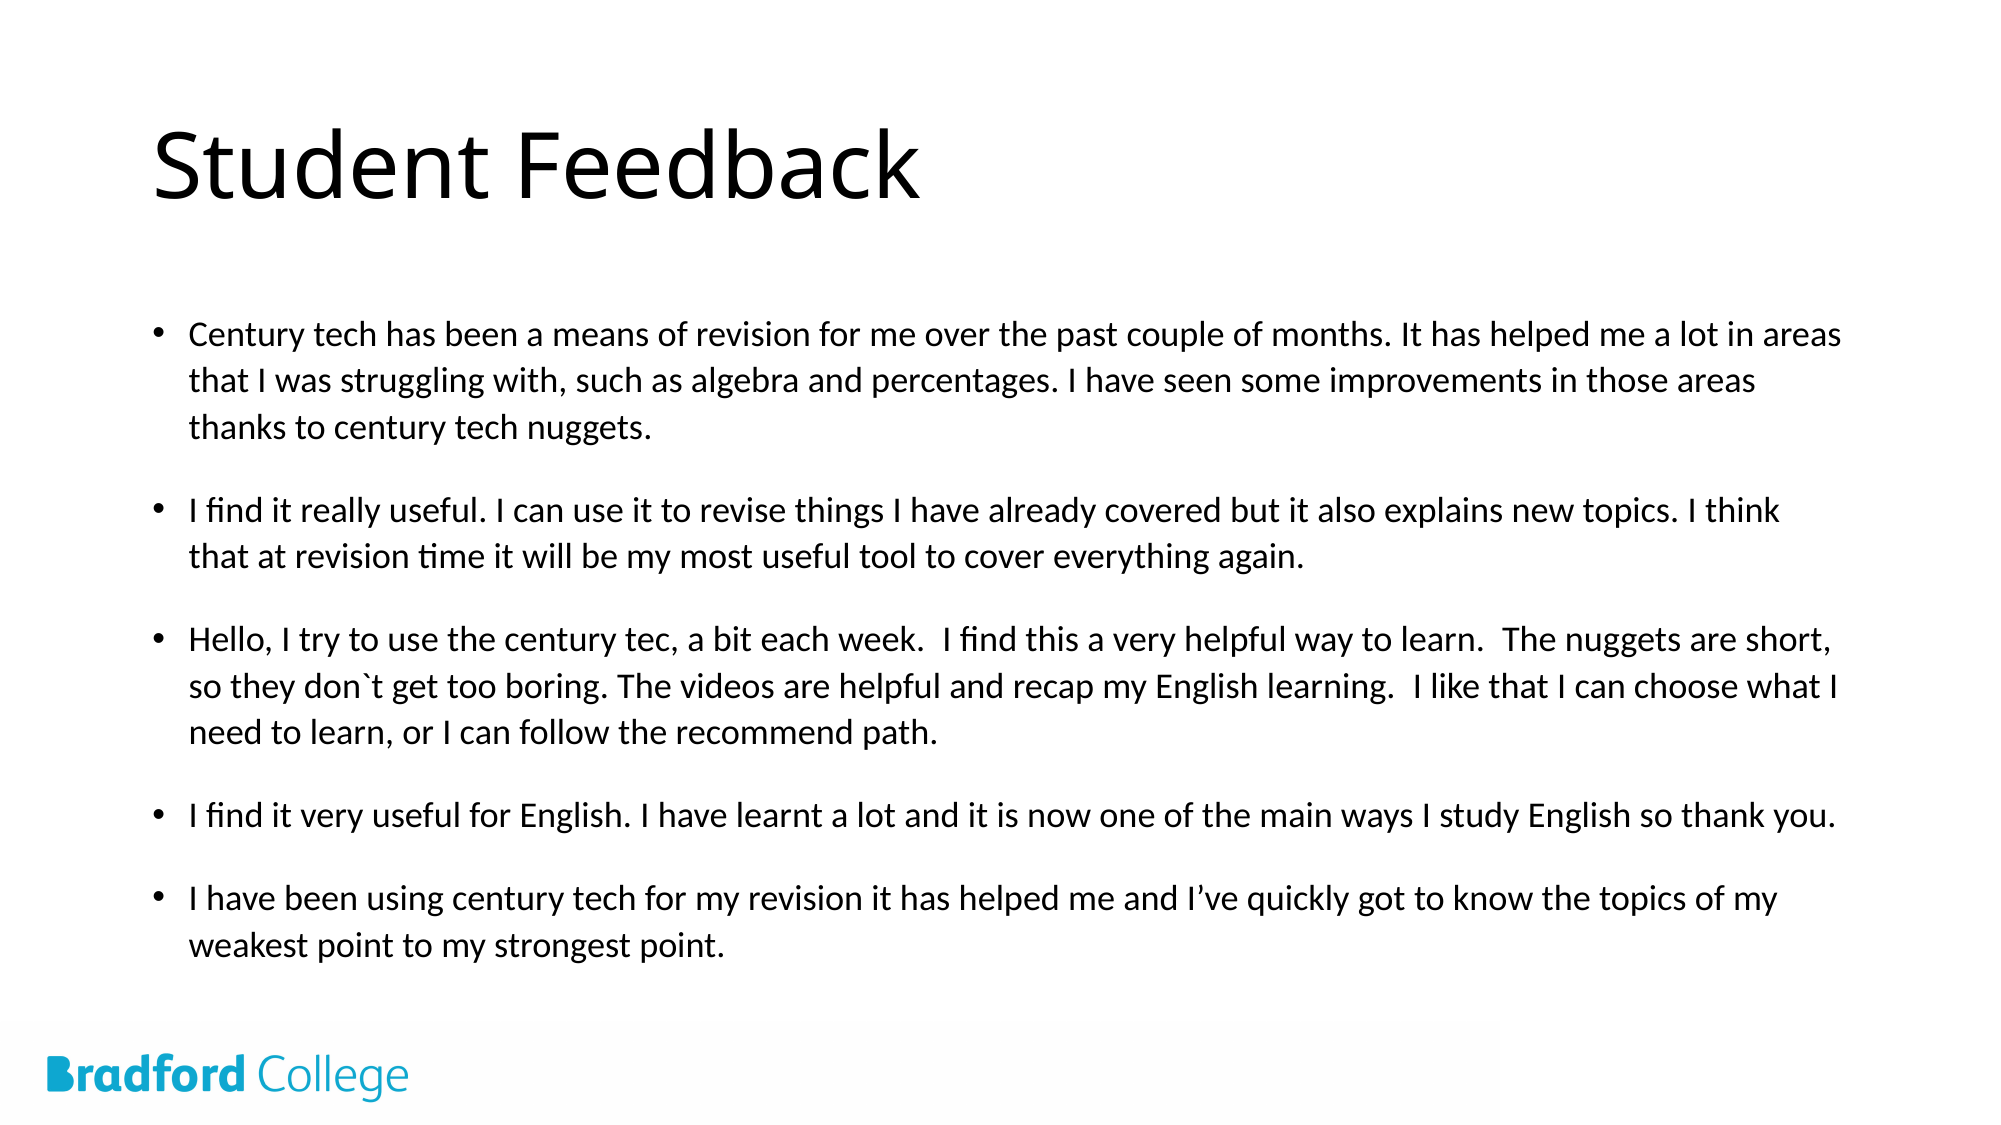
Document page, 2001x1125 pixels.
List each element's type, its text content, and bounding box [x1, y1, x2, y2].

list Century tech has been a means of revision for me over the past couple of months. It has helped me a lot in areas that I was struggling with, such as algebra and percentages. I have seen some improvements in those areas thanks to century tech nuggets. I find it really useful. I can use it to revise things I have already covered but it also explains new topics. I think that at revision time it will be my most useful tool to cover everything again. Hello, I try to use the century tec, a bit each week. I find this a very helpful way to learn. The nuggets are short, so they don`t get too boring. The videos are helpful and recap my English learning. I like that I can choose what I need to learn, or I can follow the recommend path. I find it very useful for English. I have learnt a lot and it is now one of the main ways I study English so thank you. I have been using century tech for my revision it has helped me and I’ve quickly got to know the topics of my weakest point to my strongest point. [137, 299, 1863, 1014]
picture [0, 1021, 1500, 1125]
title Student Feedback [137, 59, 1863, 278]
